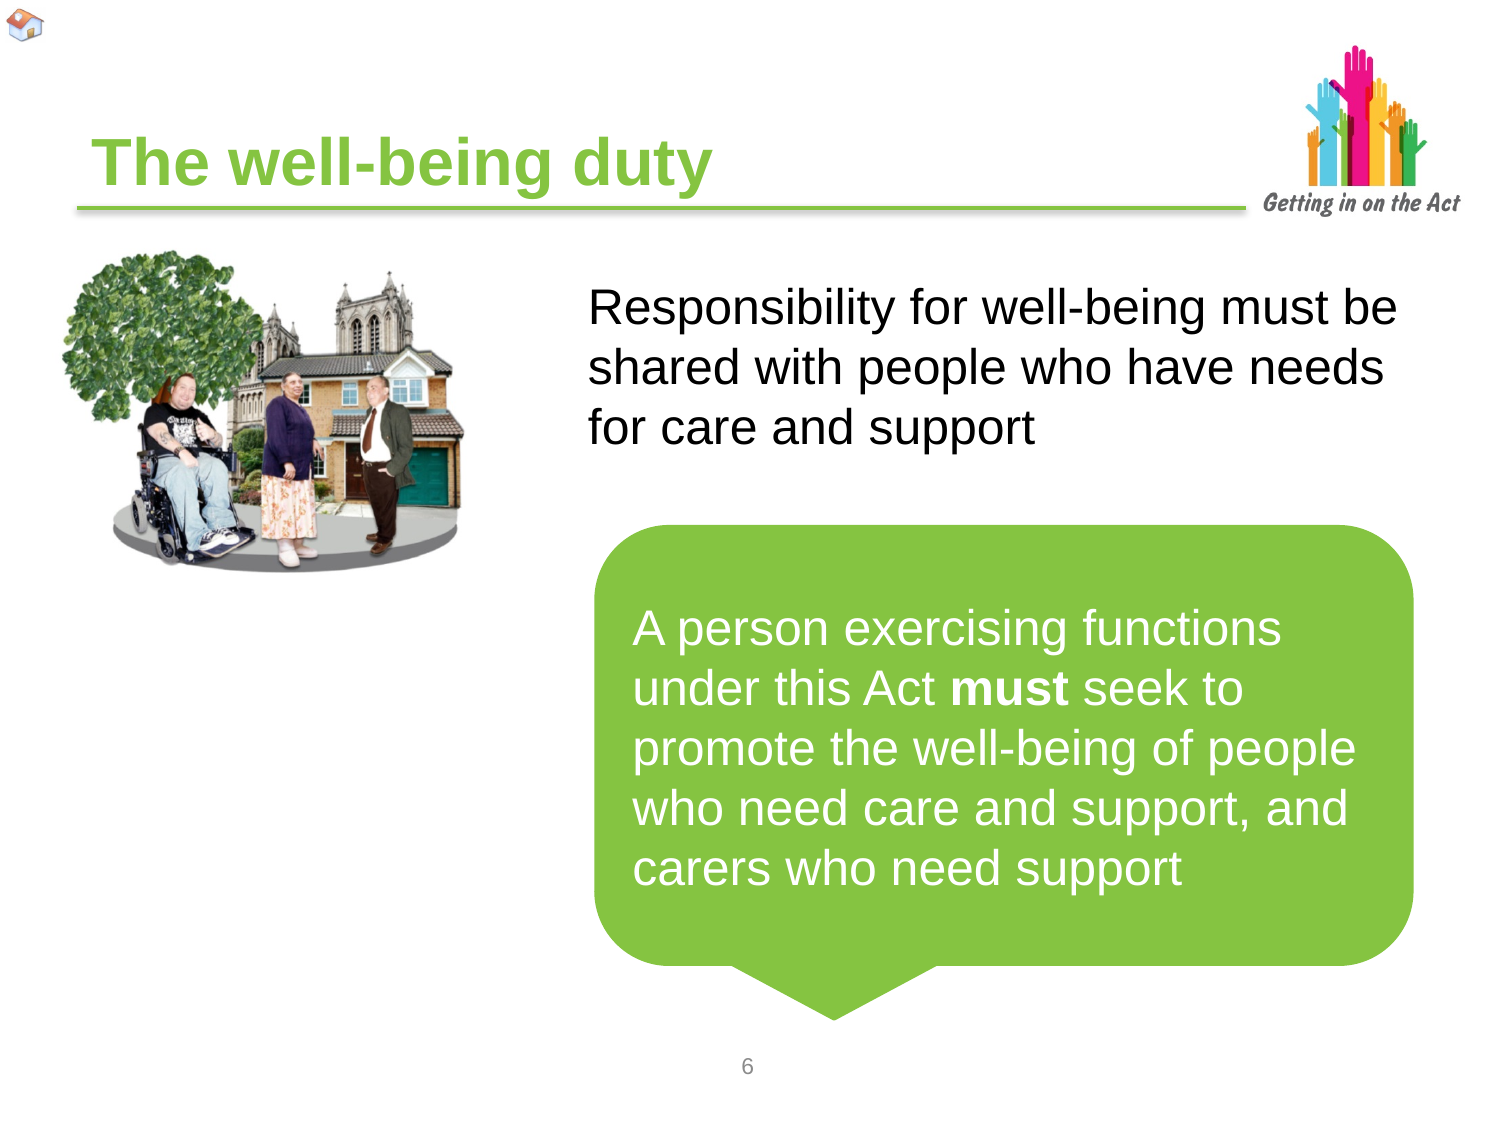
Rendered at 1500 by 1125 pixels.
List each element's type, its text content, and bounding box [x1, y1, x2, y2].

picture [41, 226, 503, 599]
text_box A person exercising functions under this Act must seek to promote the well-being of people who need care and support, and carers who need support [594, 524, 1414, 1021]
picture [1246, 42, 1478, 220]
slide_number 5 [572, 1035, 923, 1095]
title The well-being duty [76, 42, 1247, 207]
list Responsibility for well-being must be shared with people who have needs for care and support [572, 267, 1429, 563]
title Summary of responsibilities for adults with care and support needs [5, 7, 46, 43]
